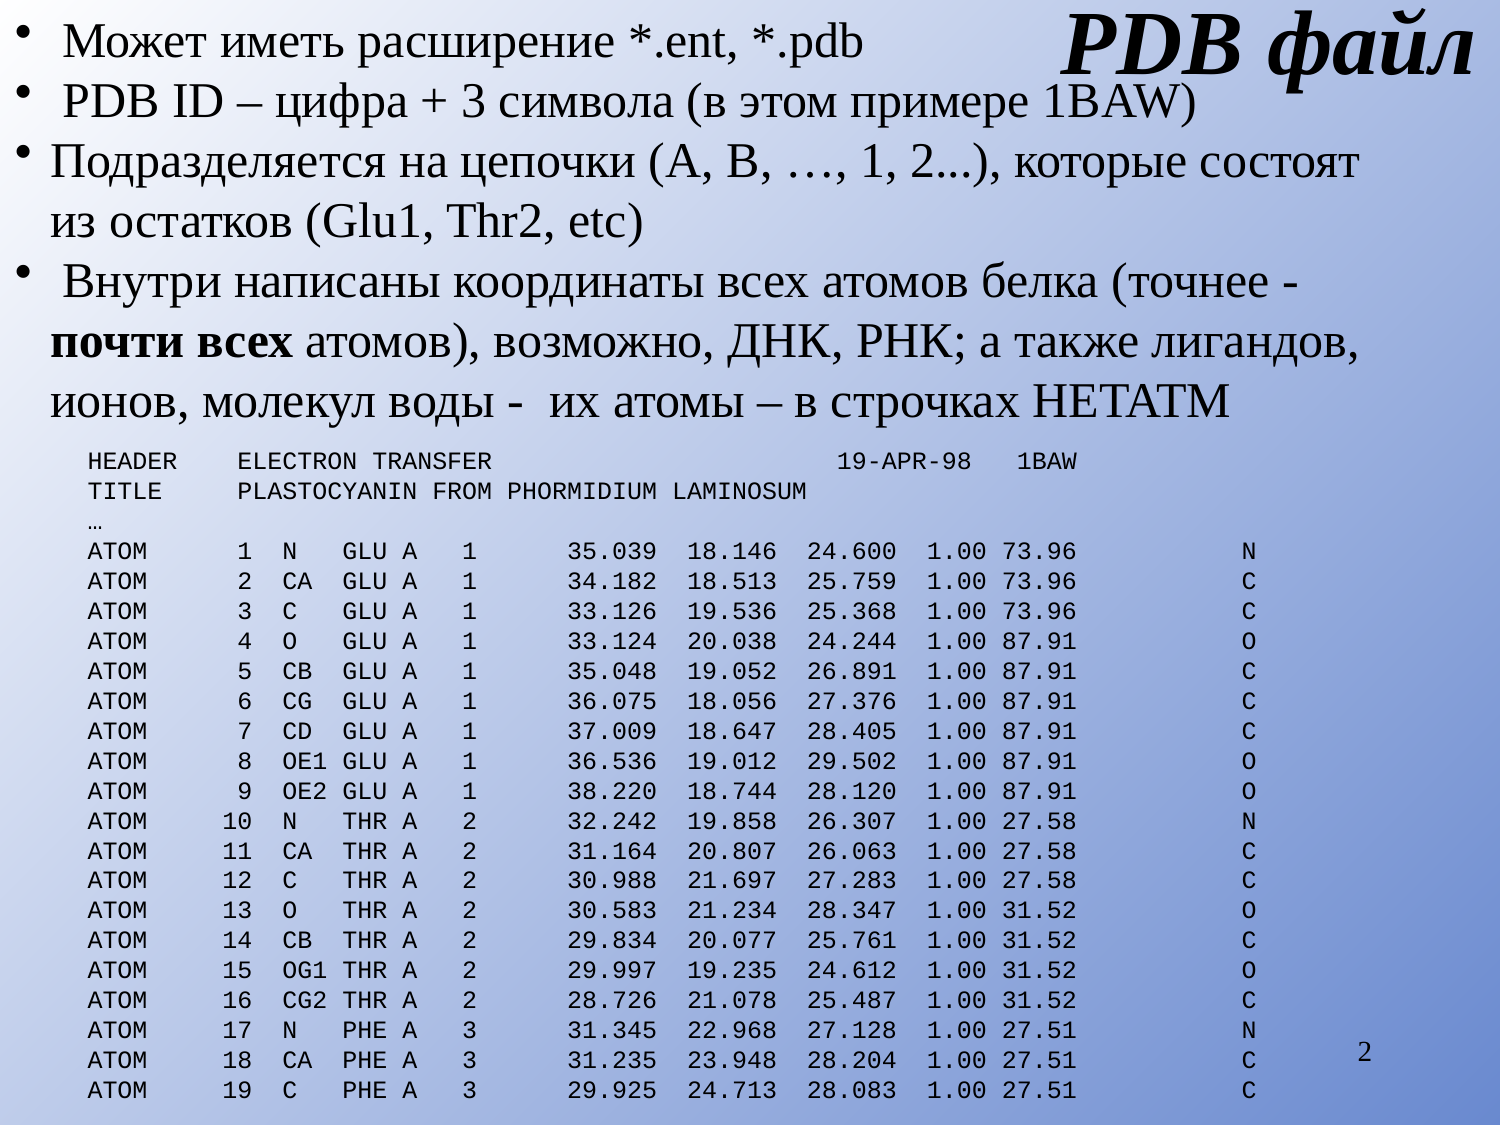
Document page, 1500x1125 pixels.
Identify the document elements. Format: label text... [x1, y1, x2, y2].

slide_number 2 [1074, 1024, 1388, 1101]
text_box HEADER ELECTRON TRANSFER 19-APR-98 1BAW TITLE PLASTOCYANIN FROM PHORMIDIUM LAMINOSUM … ATOM 1 N GLU A 1 35.039 18.146 24.600 1.00 73.96 N ATOM 2 CA GLU A 1 34.182 18.513 25.759 1.00 73.96 C ATOM 3 C GLU A 1 33.126 19.536 25.368 1.00 73.96 C ATOM 4 O GLU A 1 33.124 20.038 24.244 1.00 87.91 O ATOM 5 CB GLU A 1 35.048 19.052 26.891 1.00 87.91 C ATOM 6 CG GLU A 1 36.075 18.056 27.376 1.00 87.91 C ATOM 7 CD GLU A 1 37.009 18.647 28.405 1.00 87.91 C ATOM 8 OE1 GLU A 1 36.536 19.012 29.502 1.00 87.91 O ATOM 9 OE2 GLU A 1 38.220 18.744 28.120 1.00 87.91 O ATOM 10 N THR A 2 32.242 19.858 26.307 1.00 27.58 N ATOM 11 CA THR A 2 31.164 20.807 26.063 1.00 27.58 C ATOM 12 C THR A 2 30.988 21.697 27.283 1.00 27.58 C ATOM 13 O THR A 2 30.583 21.234 28.347 1.00 31.52 O ATOM 14 CB THR A 2 29.834 20.077 25.761 1.00 31.52 C ATOM 15 OG1 THR A 2 29.997 19.235 24.612 1.00 31.52 O ATOM 16 CG2 THR A 2 28.726 21.078 25.487 1.00 31.52 C ATOM 17 N PHE A 3 31.345 22.968 27.128 1.00 27.51 N ATOM 18 CA PHE A 3 31.235 23.948 28.204 1.00 27.51 C ATOM 19 C PHE A 3 29.925 24.713 28.083 1.00 27.51 C [72, 437, 1303, 1125]
text_box Может иметь расширение *.ent, *.pdb PDB ID – цифра + 3 символа (в этом примере 1BAW) Подразделяется на цепочки (A, B, …, 1, 2...), которые состоят из остатков (Glu1, Thr2, etc) Внутри написаны координаты всех атомов белка (точнее - почти всех атомов), возможно, ДНК, РНК; а также лигандов, ионов, молекул воды - их атомы – в строчках HETATM [0, 0, 1425, 435]
title PDB файл [1425, 0, 1500, 75]
